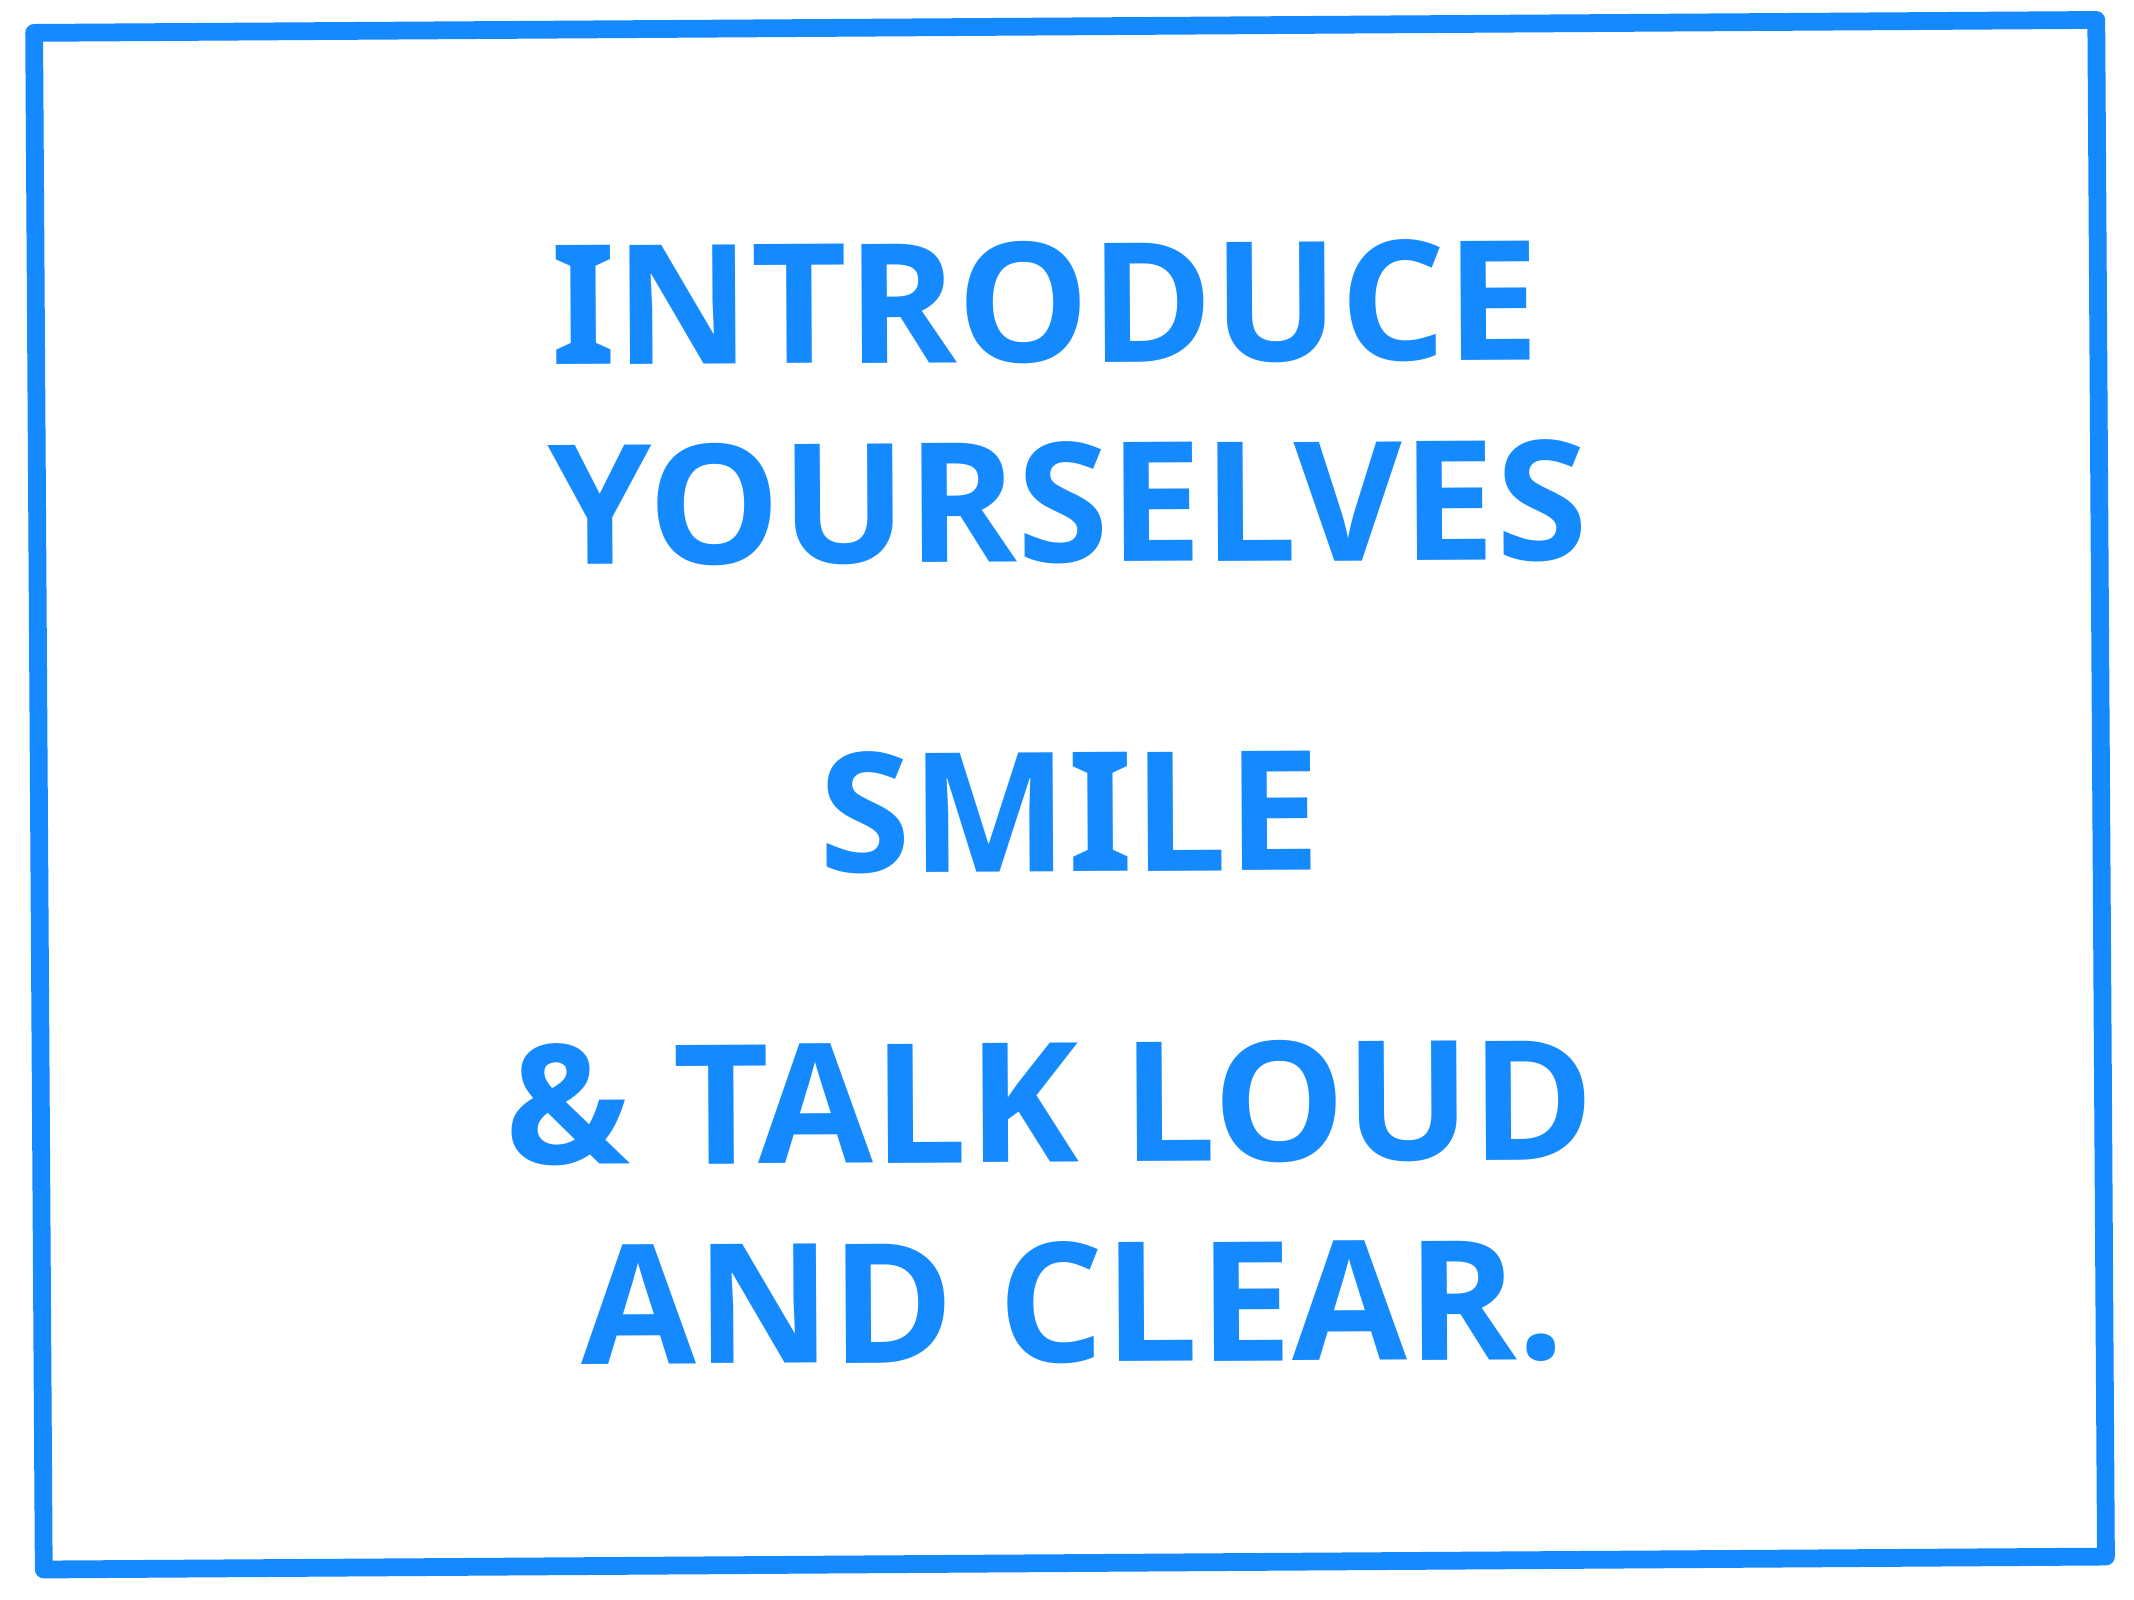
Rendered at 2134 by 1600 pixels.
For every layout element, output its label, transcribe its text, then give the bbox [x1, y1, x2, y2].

text_box INTRODUCE YOURSELVES SMILE & TALK LOUD AND CLEAR. [34, 19, 2106, 1570]
